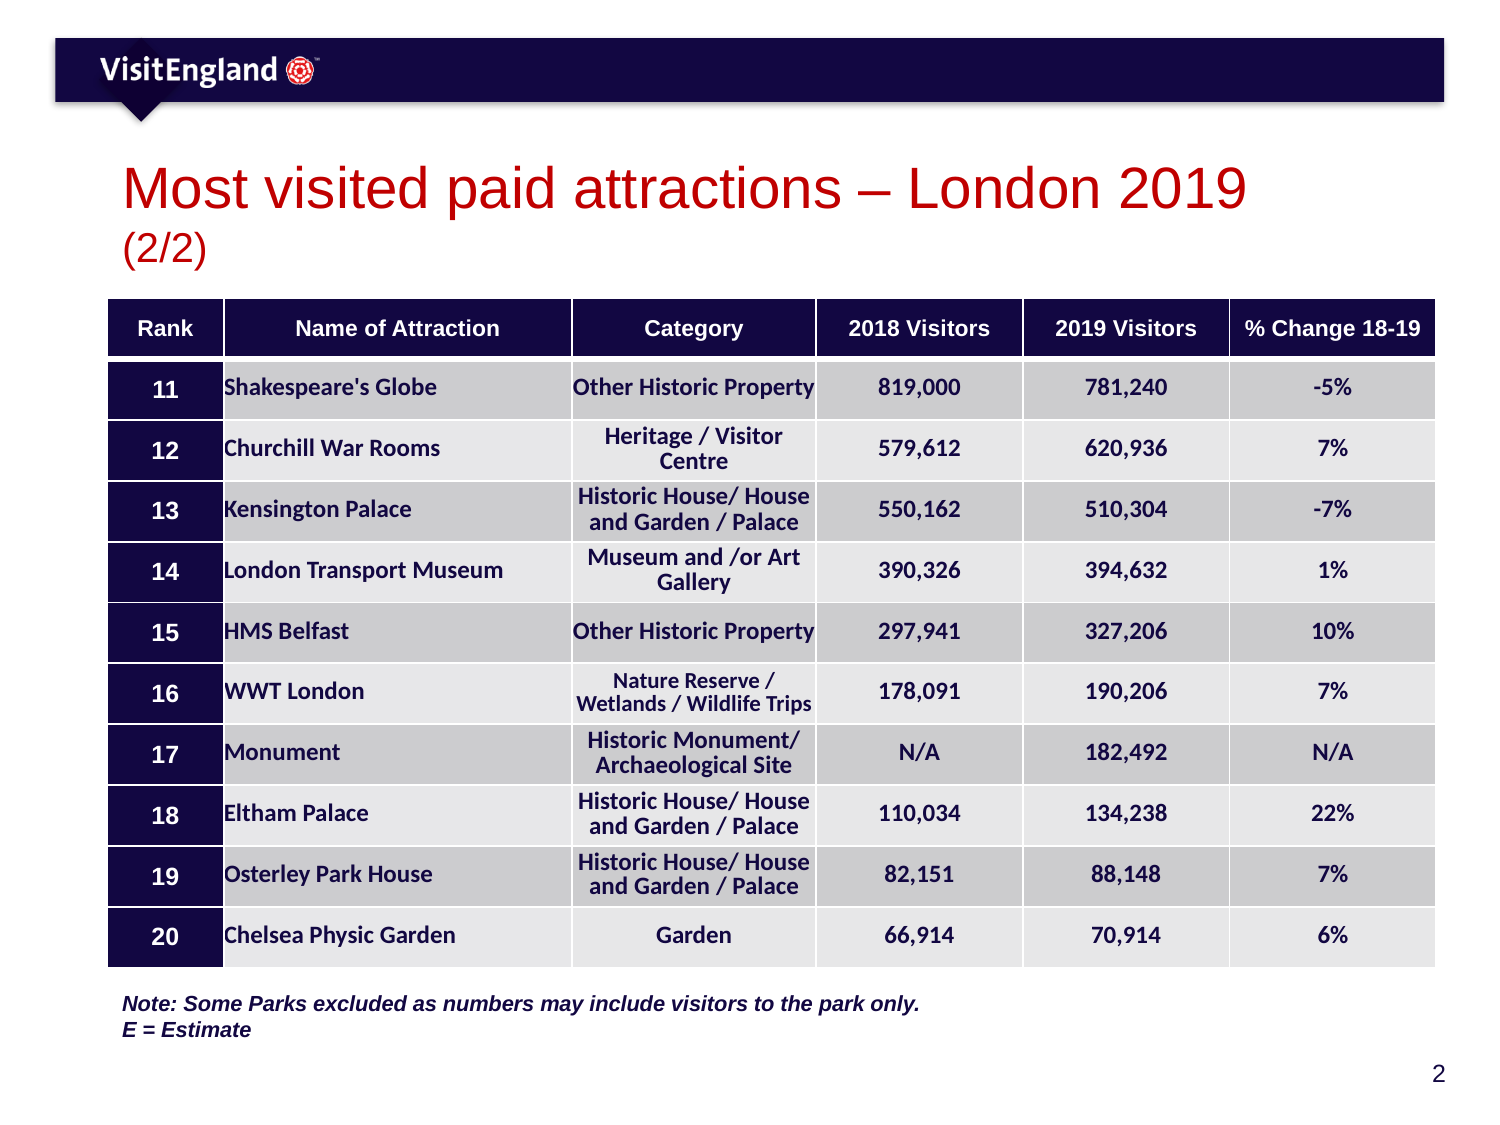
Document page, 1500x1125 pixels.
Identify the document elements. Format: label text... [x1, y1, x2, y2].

table_cell 620,936 [1024, 421, 1229, 480]
table_cell Historic House/ House and Garden / Palace [573, 847, 815, 906]
table_cell Eltham Palace [225, 786, 571, 845]
table_header 2018 Visitors [817, 299, 1022, 356]
table_cell 82,151 [817, 847, 1022, 906]
table_cell 134,238 [1024, 786, 1229, 845]
picture [95, 56, 322, 88]
table_cell 327,206 [1024, 603, 1229, 662]
table_cell HMS Belfast [225, 603, 571, 662]
table_cell N/A [1230, 725, 1435, 784]
table_cell 11 [108, 362, 223, 419]
table_cell Chelsea Physic Garden [225, 908, 571, 967]
table_cell 182,492 [1024, 725, 1229, 784]
table_header Category [573, 299, 815, 356]
table_cell 190,206 [1024, 664, 1229, 723]
table_cell Historic House/ House and Garden / Palace [573, 786, 815, 845]
table_cell Historic Monument/ Archaeological Site [573, 725, 815, 784]
table_cell 7% [1230, 664, 1435, 723]
table_cell -7% [1230, 482, 1435, 541]
table_cell 7% [1230, 421, 1435, 480]
table_cell 70,914 [1024, 908, 1229, 967]
table_cell WWT London [225, 664, 571, 723]
table_cell 66,914 [817, 908, 1022, 967]
table_cell Historic House/ House and Garden / Palace [573, 482, 815, 541]
table_cell Churchill War Rooms [225, 421, 571, 480]
table_cell 88,148 [1024, 847, 1229, 906]
table_cell N/A [817, 725, 1022, 784]
table_cell 550,162 [817, 482, 1022, 541]
table_cell 390,326 [817, 543, 1022, 602]
table_cell 17 [108, 725, 223, 784]
table_cell 12 [108, 421, 223, 480]
table_cell Kensington Palace [225, 482, 571, 541]
table_cell Garden [573, 908, 815, 967]
table_cell 10% [1230, 603, 1435, 662]
table_cell 110,034 [817, 786, 1022, 845]
table_header Rank [108, 299, 223, 356]
table_cell 14 [108, 543, 223, 602]
table_cell Other Historic Property [573, 362, 815, 419]
table_cell 16 [108, 664, 223, 723]
table_cell 510,304 [1024, 482, 1229, 541]
table_cell 819,000 [817, 362, 1022, 419]
table_cell 7% [1230, 847, 1435, 906]
table_cell -5% [1230, 362, 1435, 419]
text_box Note: Some Parks excluded as numbers may include visitors to the park only. E = Estimate [107, 982, 1405, 1050]
table_header Name of Attraction [225, 299, 571, 356]
table_cell Nature Reserve / Wetlands / Wildlife Trips [573, 664, 815, 723]
table_header 2019 Visitors [1024, 299, 1229, 356]
table_cell 18 [108, 786, 223, 845]
table_cell Museum and /or Art Gallery [573, 543, 815, 602]
table_cell 13 [108, 482, 223, 541]
table_cell Monument [225, 725, 571, 784]
table_cell Shakespeare's Globe [225, 362, 571, 419]
table_cell 20 [108, 908, 223, 967]
table_cell Heritage / Visitor Centre [573, 421, 815, 480]
table_cell 297,941 [817, 603, 1022, 662]
table_cell 15 [108, 603, 223, 662]
table_cell 6% [1230, 908, 1435, 967]
table_cell Osterley Park House [225, 847, 571, 906]
table_cell London Transport Museum [225, 543, 571, 602]
table_cell 579,612 [817, 421, 1022, 480]
table_cell 178,091 [817, 664, 1022, 723]
table_cell Other Historic Property [573, 603, 815, 662]
table_cell 781,240 [1024, 362, 1229, 419]
table_cell 394,632 [1024, 543, 1229, 602]
table_cell 22% [1230, 786, 1435, 845]
table_header % Change 18-19 [1230, 299, 1435, 356]
table_cell 19 [108, 847, 223, 906]
title Most visited paid attractions – London 2019 (2/2) [107, 143, 1445, 276]
table_cell 1% [1230, 543, 1435, 602]
